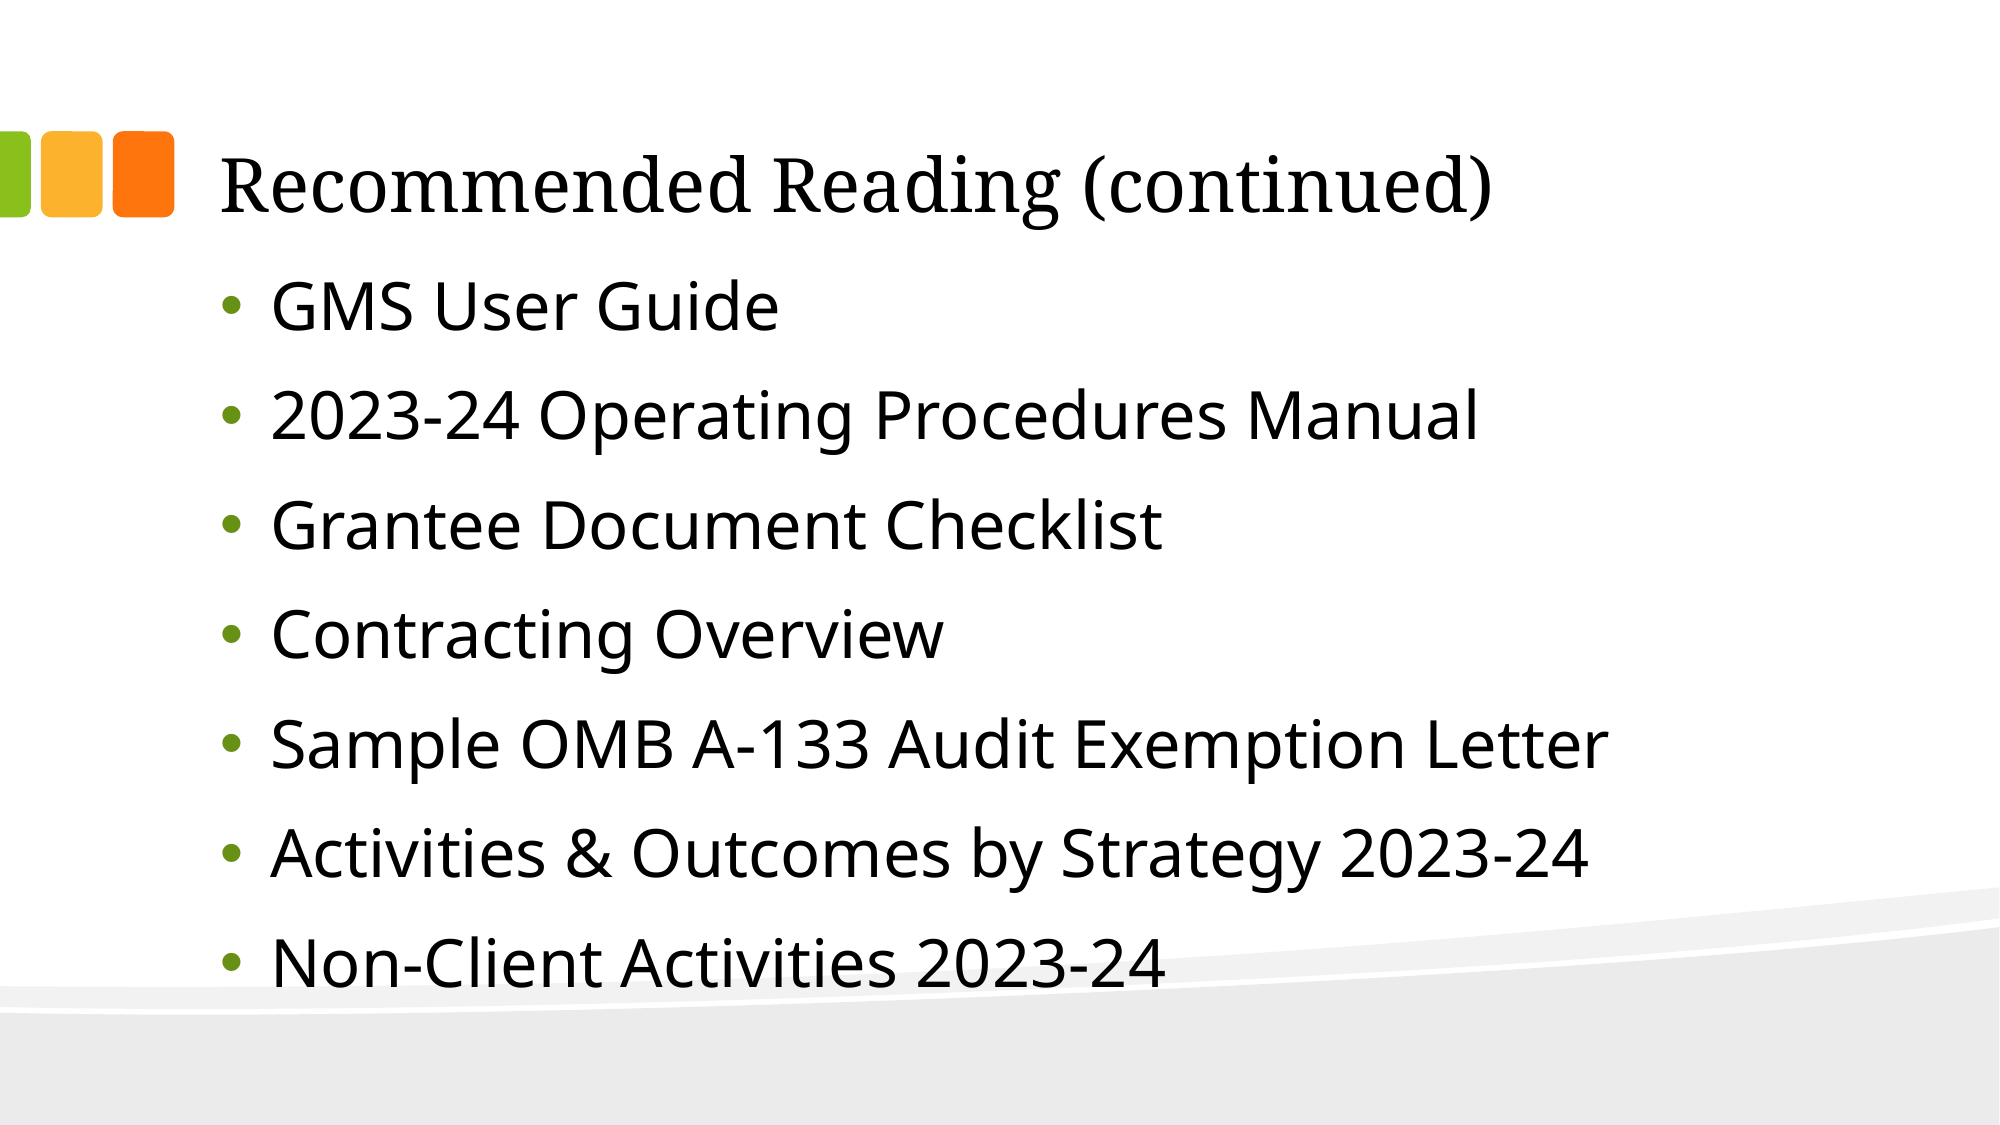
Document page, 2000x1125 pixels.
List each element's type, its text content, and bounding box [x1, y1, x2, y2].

title Recommended Reading (continued) [199, 24, 1800, 238]
list GMS User Guide 2023-24 Operating Procedures Manual Grantee Document Checklist Contracting Overview Sample OMB A-133 Audit Exemption Letter Activities & Outcomes by Strategy 2023-24 Non-Client Activities 2023-24 [199, 262, 1800, 1013]
